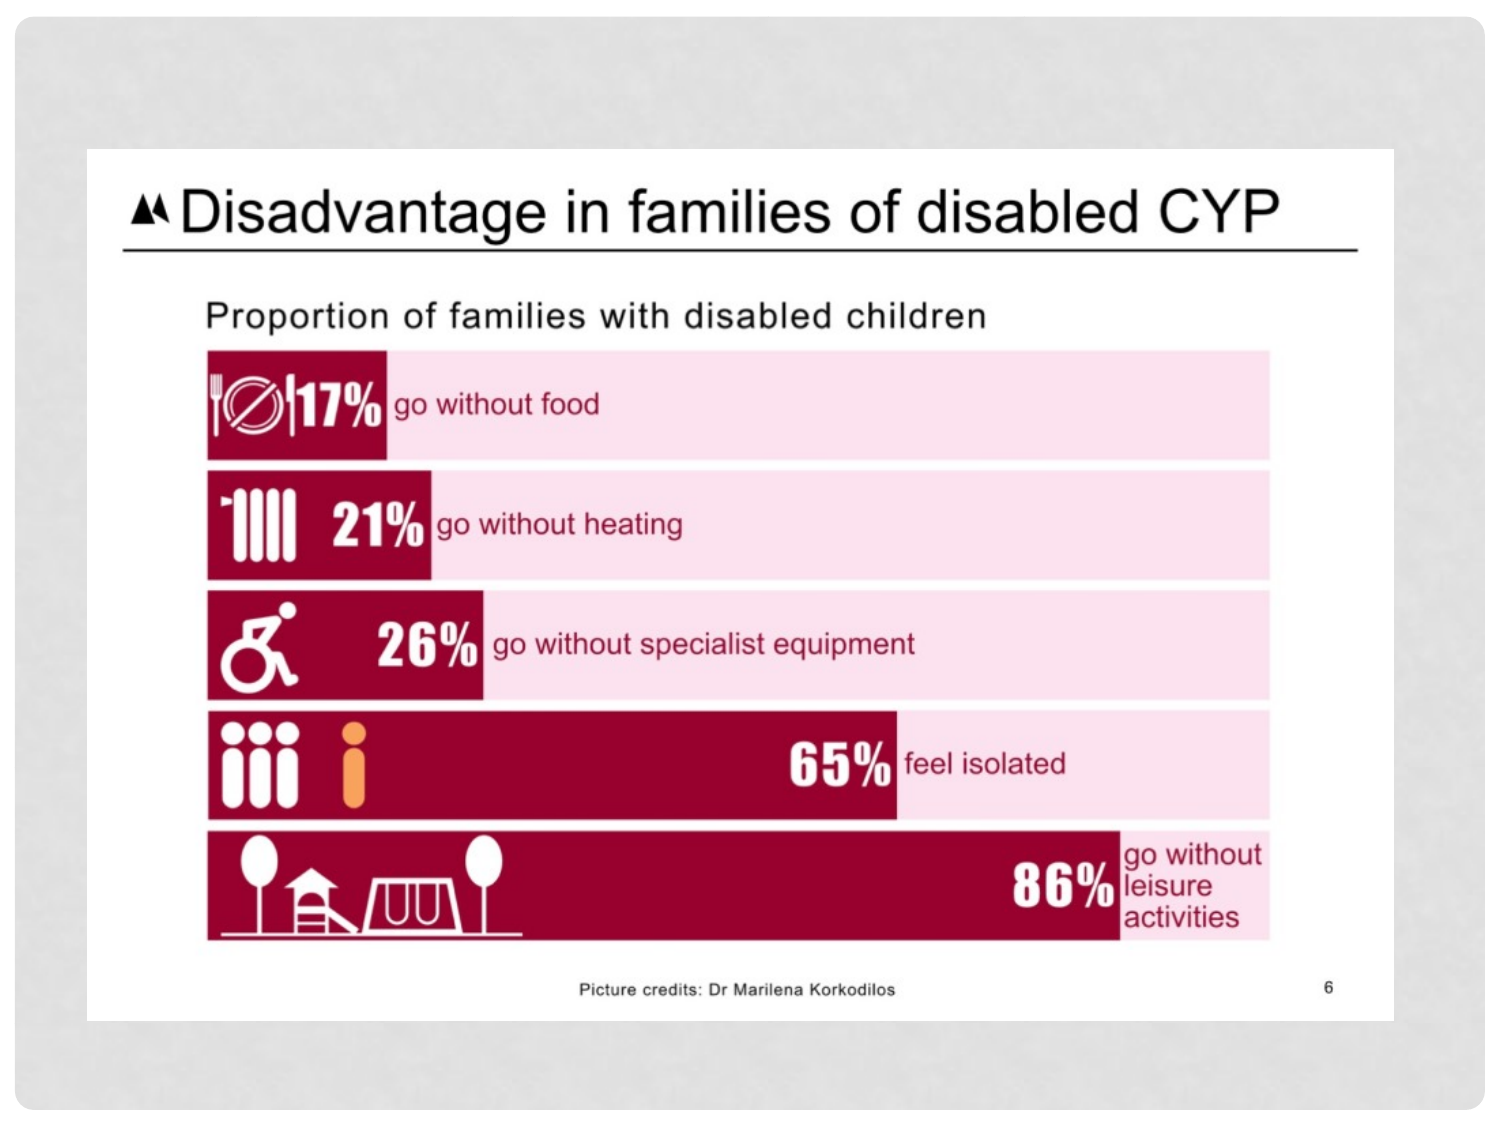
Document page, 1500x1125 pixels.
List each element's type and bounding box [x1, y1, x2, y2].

picture [87, 149, 1394, 1021]
